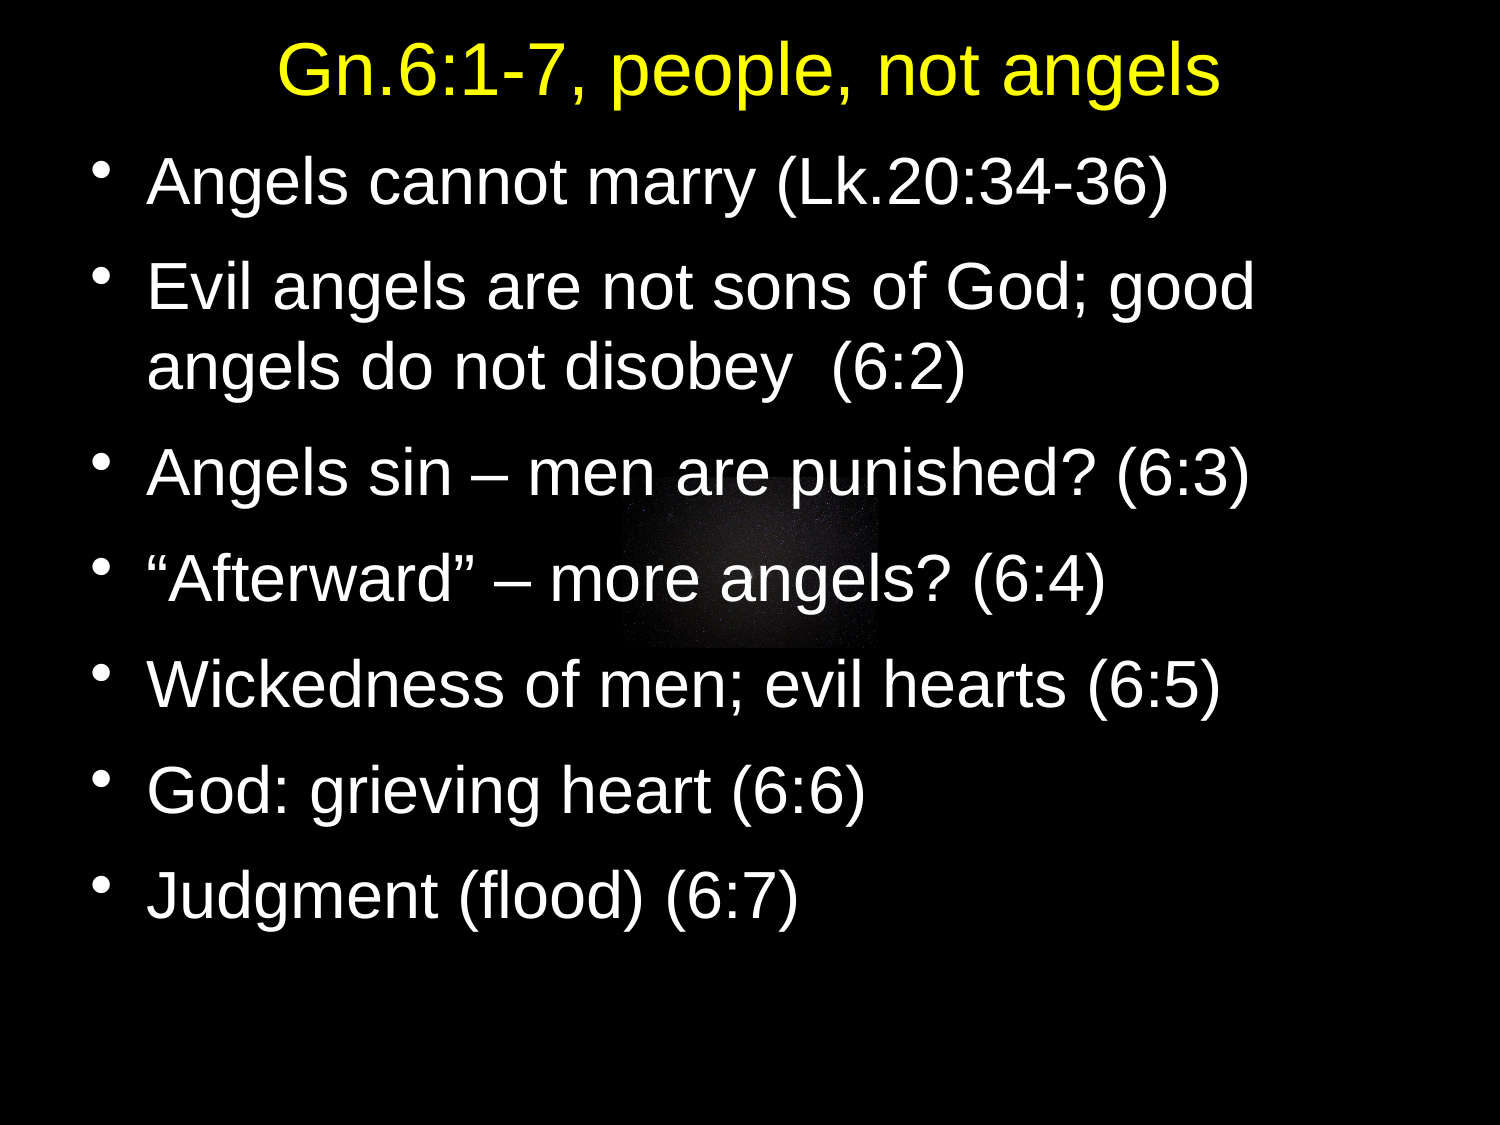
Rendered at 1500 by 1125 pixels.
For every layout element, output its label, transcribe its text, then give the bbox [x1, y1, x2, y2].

title Gn.6:1-7, people, not angels [75, 12, 1425, 118]
picture [622, 477, 878, 648]
list Angels cannot marry (Lk.20:34-36) Evil angels are not sons of God; good angels do not disobey (6:2) Angels sin – men are punished? (6:3) “Afterward” – more angels? (6:4) Wickedness of men; evil hearts (6:5) God: grieving heart (6:6) Judgment (flood) (6:7) [75, 129, 1425, 1050]
